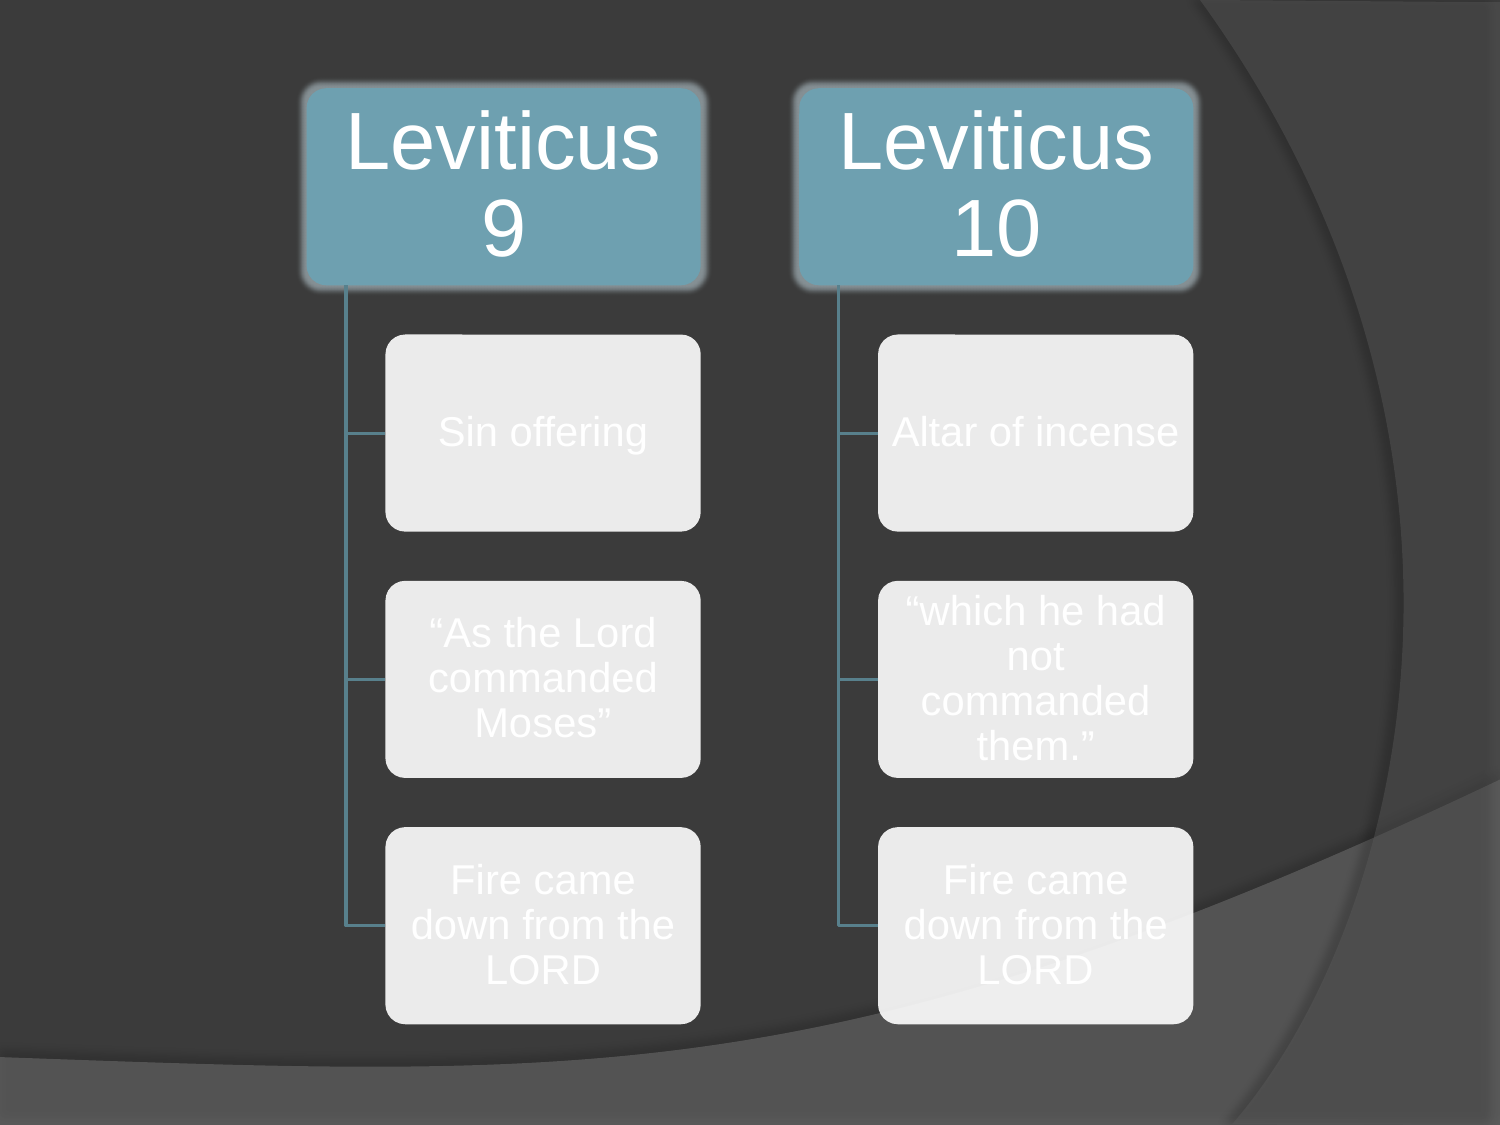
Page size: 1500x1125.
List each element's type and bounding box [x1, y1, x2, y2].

text_box [62, 87, 1438, 1026]
